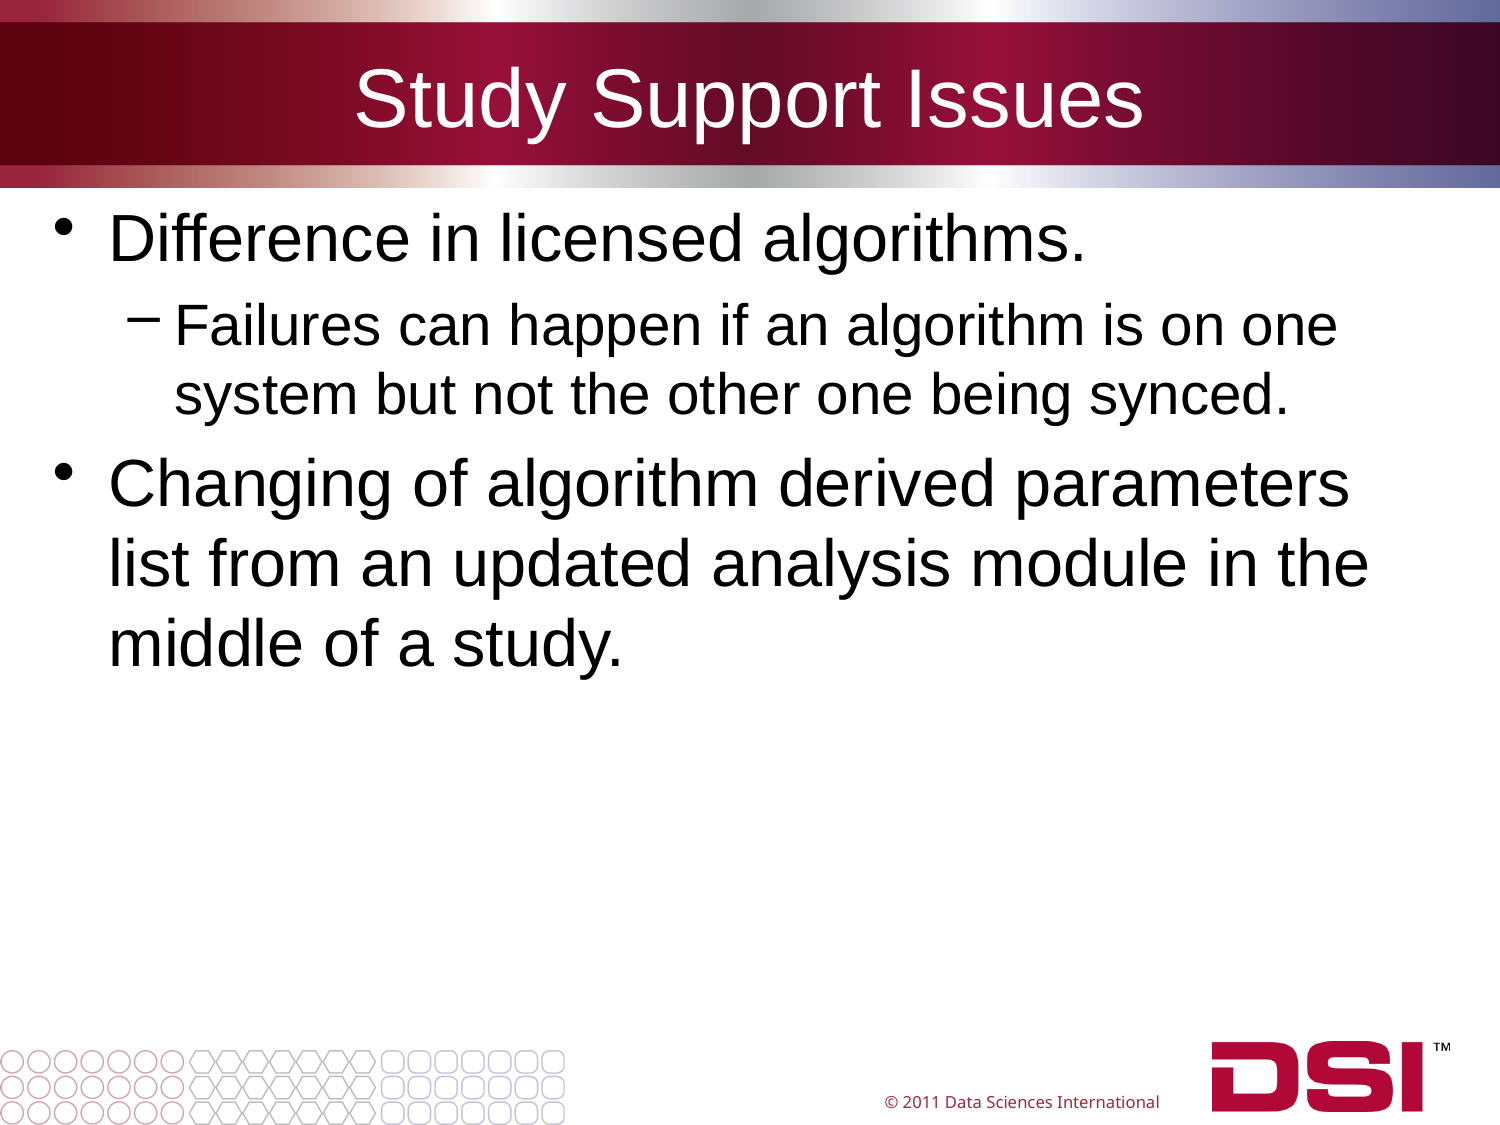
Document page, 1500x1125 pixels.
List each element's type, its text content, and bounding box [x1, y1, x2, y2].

list Difference in licensed algorithms. Failures can happen if an algorithm is on one system but not the other one being synced. Changing of algorithm derived parameters list from an updated analysis module in the middle of a study. [37, 187, 1463, 931]
title Study Support Issues [74, 24, 1426, 163]
picture [0, 1050, 565, 1125]
picture [1212, 1041, 1450, 1112]
picture [0, 0, 1500, 188]
